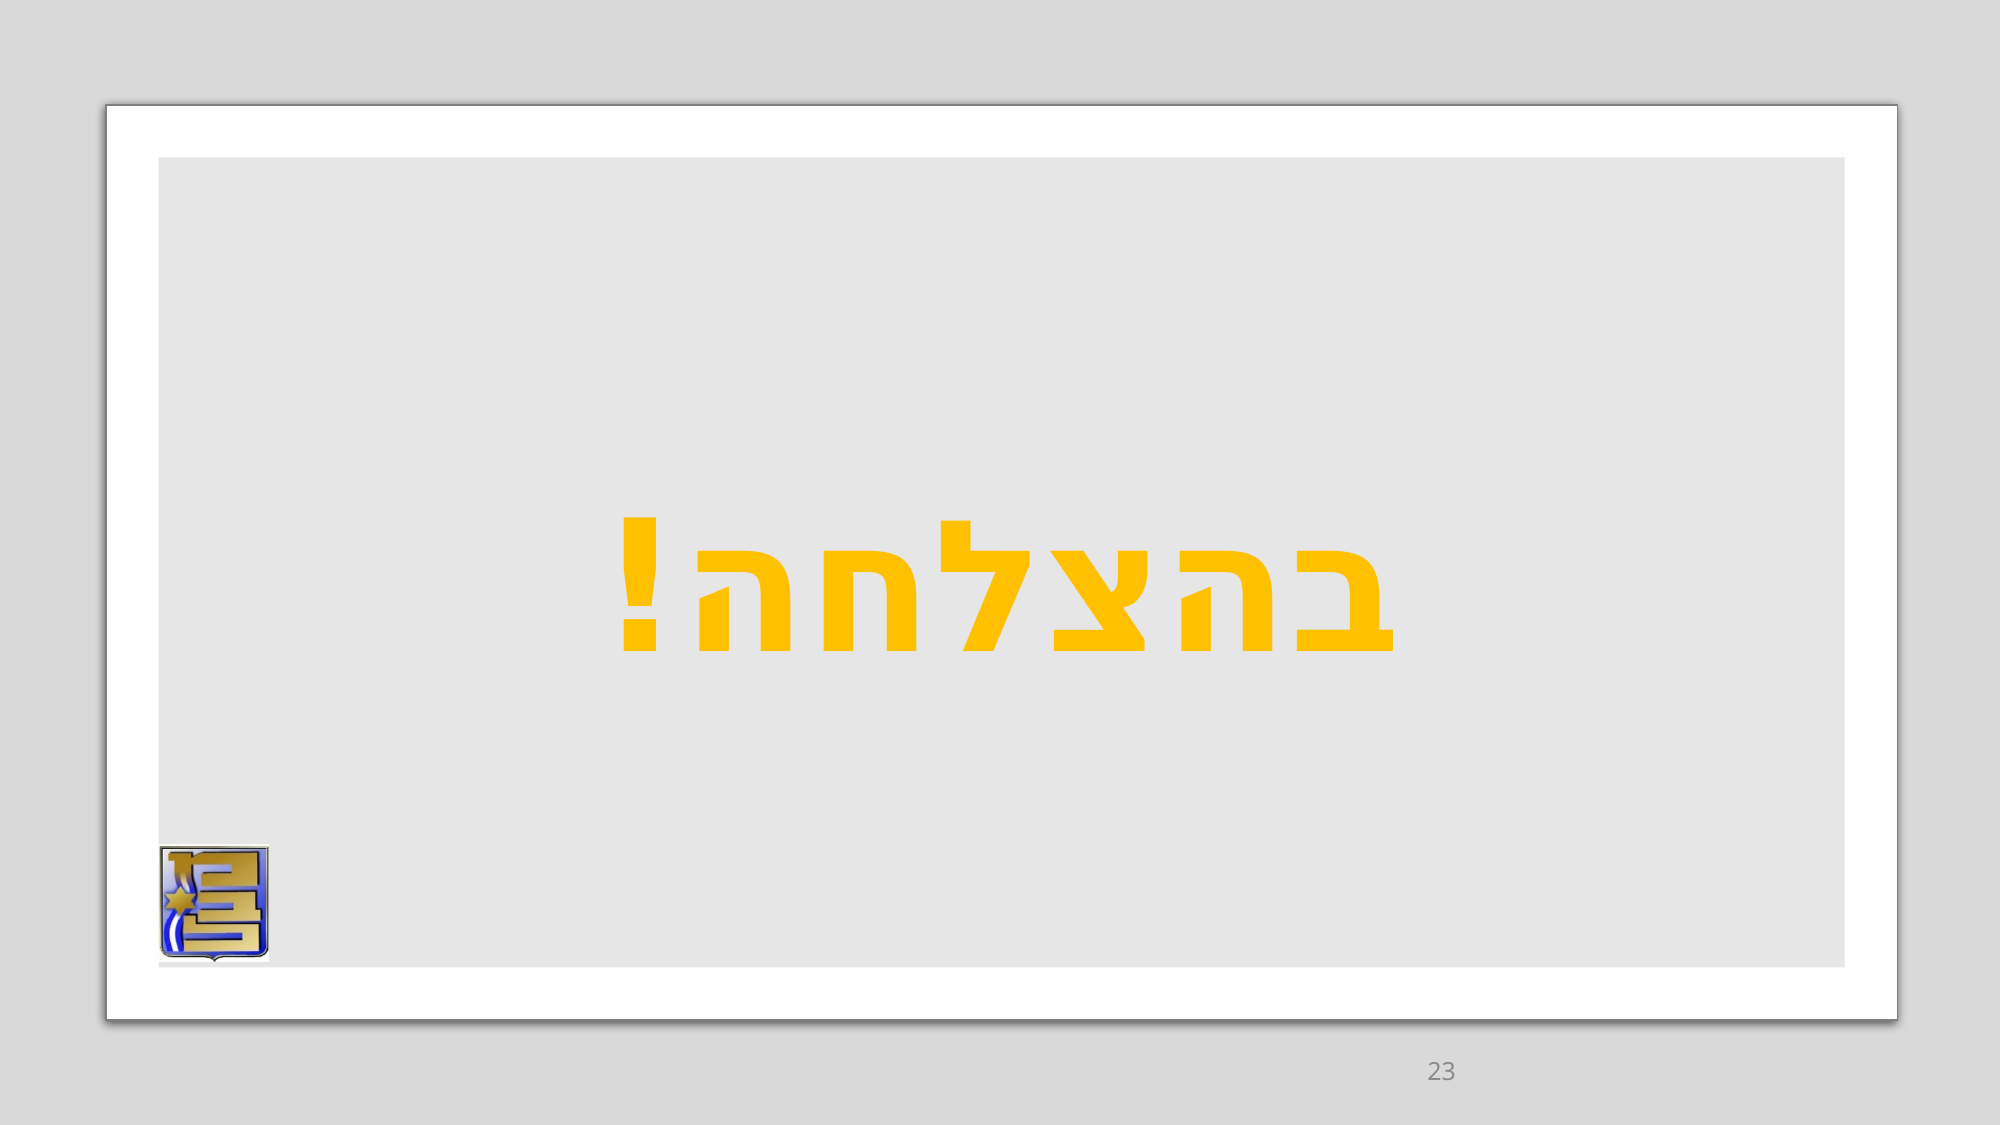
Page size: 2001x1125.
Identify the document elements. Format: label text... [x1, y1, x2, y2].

slide_number 23 [1412, 1042, 1863, 1103]
text_box [158, 156, 1846, 968]
text_box [0, 0, 2000, 1125]
text_box [105, 104, 1898, 1021]
text_box בהצלחה! [342, 445, 1658, 696]
picture [158, 844, 269, 962]
